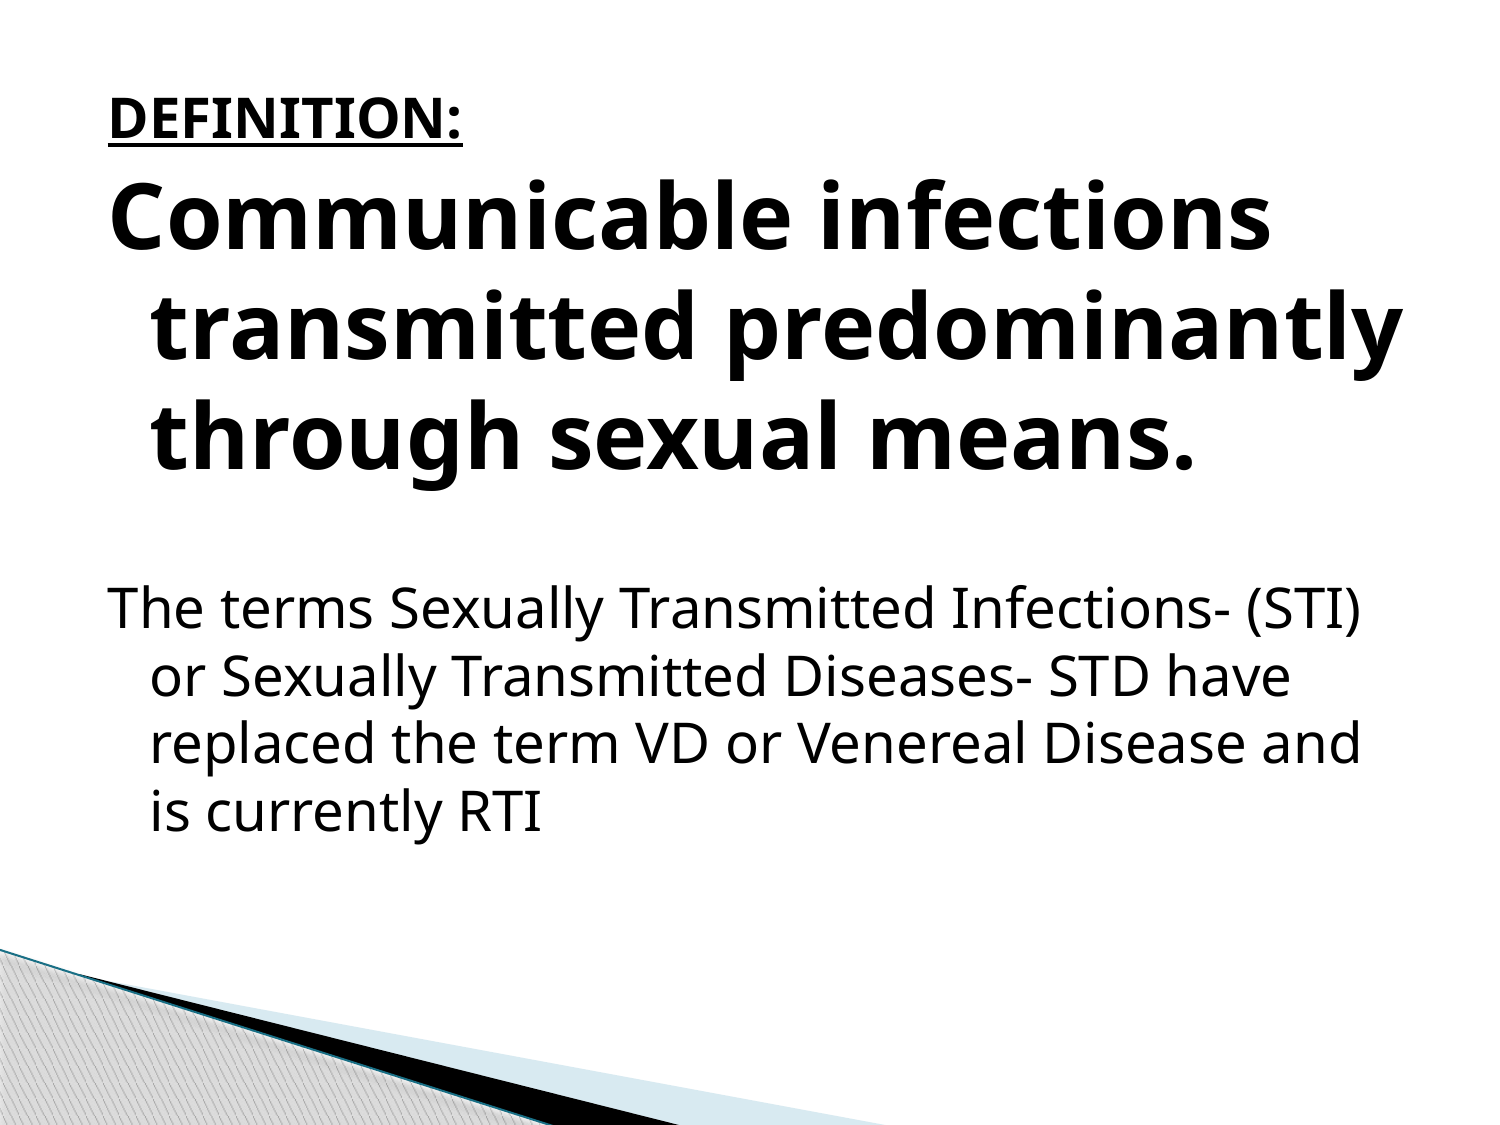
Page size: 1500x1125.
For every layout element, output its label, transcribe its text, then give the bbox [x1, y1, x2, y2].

list DEFINITION: Communicable infections transmitted predominantly through sexual means. The terms Sexually Transmitted Infections- (STI) or Sexually Transmitted Diseases- STD have replaced the term VD or Venereal Disease and is currently RTI [75, 75, 1425, 1005]
